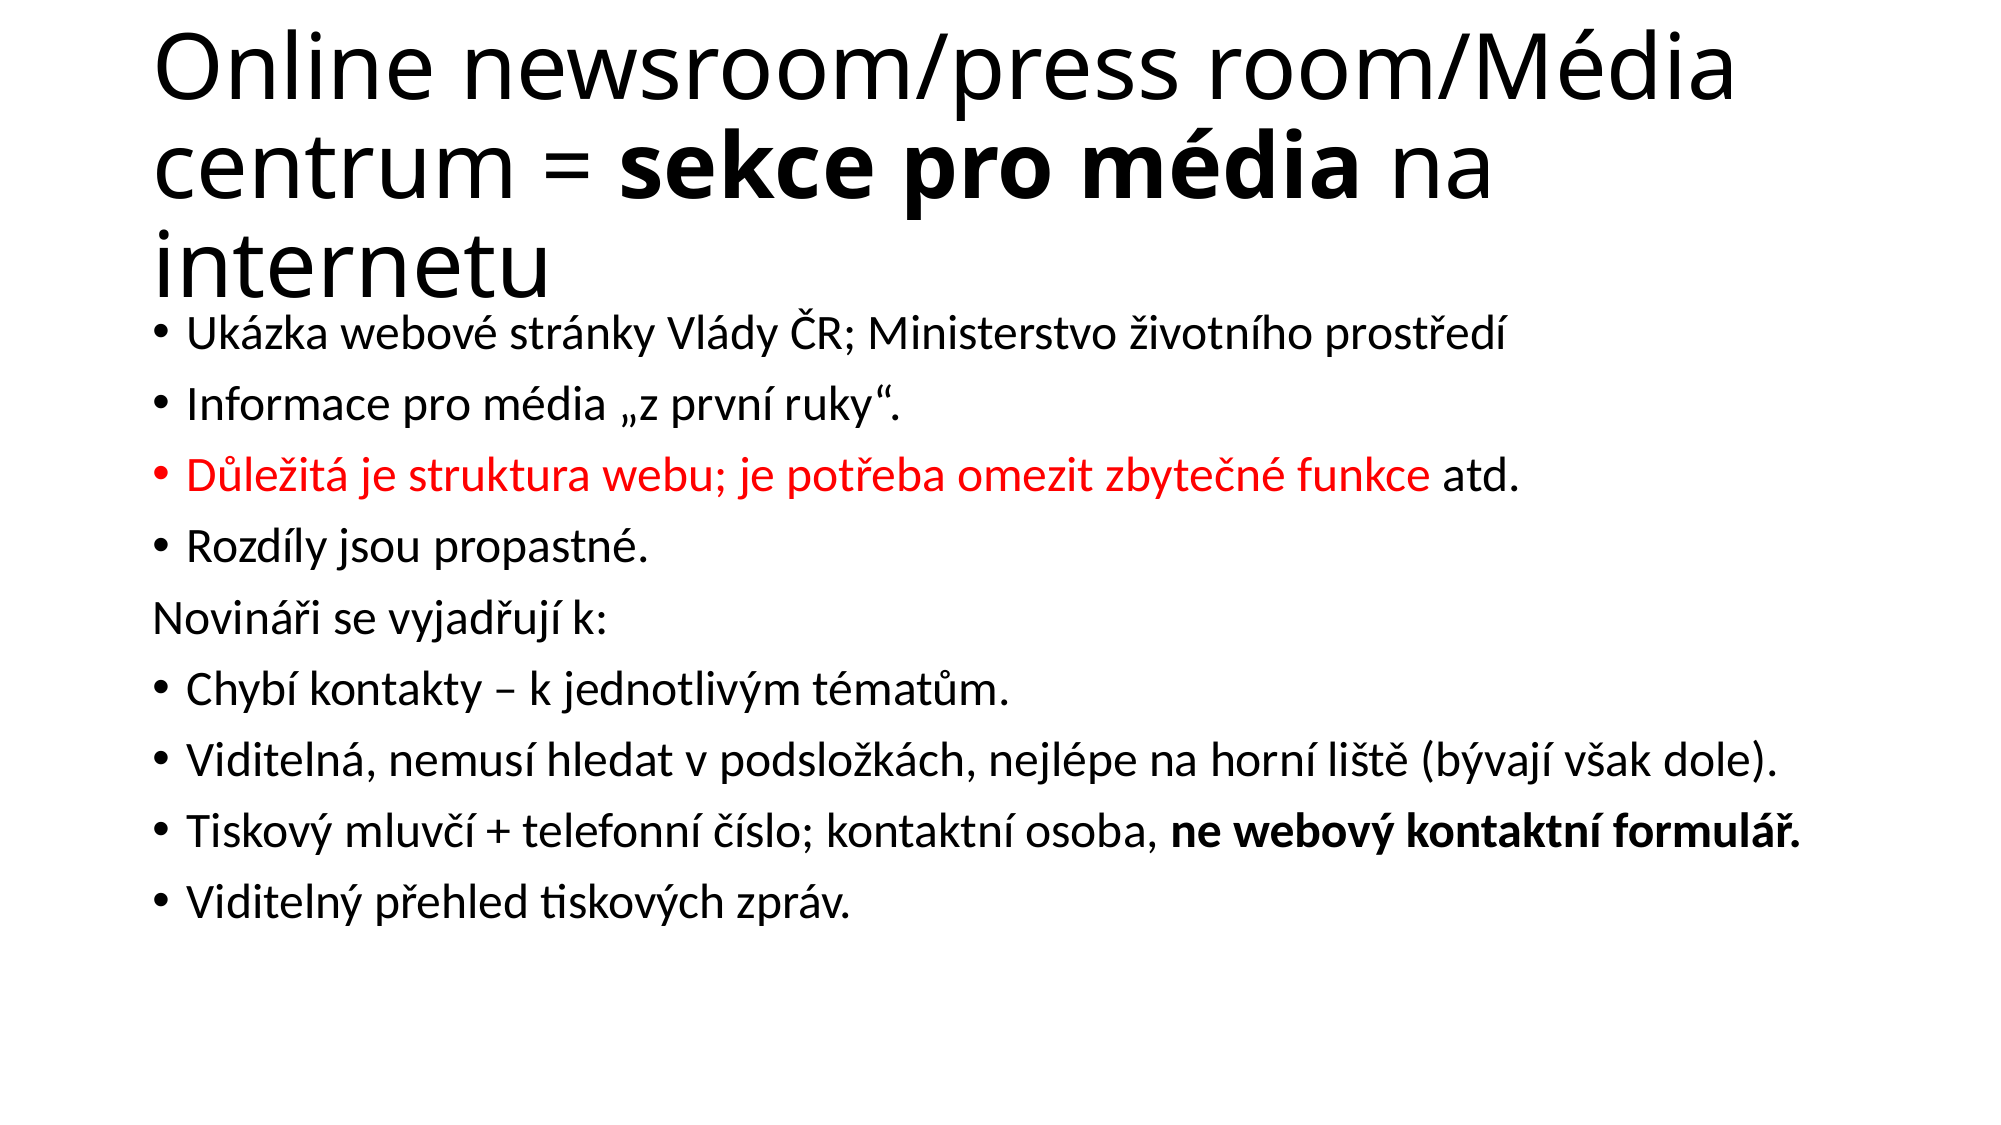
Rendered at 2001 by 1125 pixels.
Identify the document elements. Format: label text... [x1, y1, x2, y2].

list Ukázka webové stránky Vlády ČR; Ministerstvo životního prostředí Informace pro média „z první ruky“. Důležitá je struktura webu; je potřeba omezit zbytečné funkce atd. Rozdíly jsou propastné. Novináři se vyjadřují k: Chybí kontakty – k jednotlivým tématům. Viditelná, nemusí hledat v podsložkách, nejlépe na horní liště (bývají však dole). Tiskový mluvčí + telefonní číslo; kontaktní osoba, ne webový kontaktní formulář. Viditelný přehled tiskových zpráv. [137, 299, 1863, 1014]
title Online newsroom/press room/Média centrum = sekce pro média na internetu [137, 59, 1863, 278]
